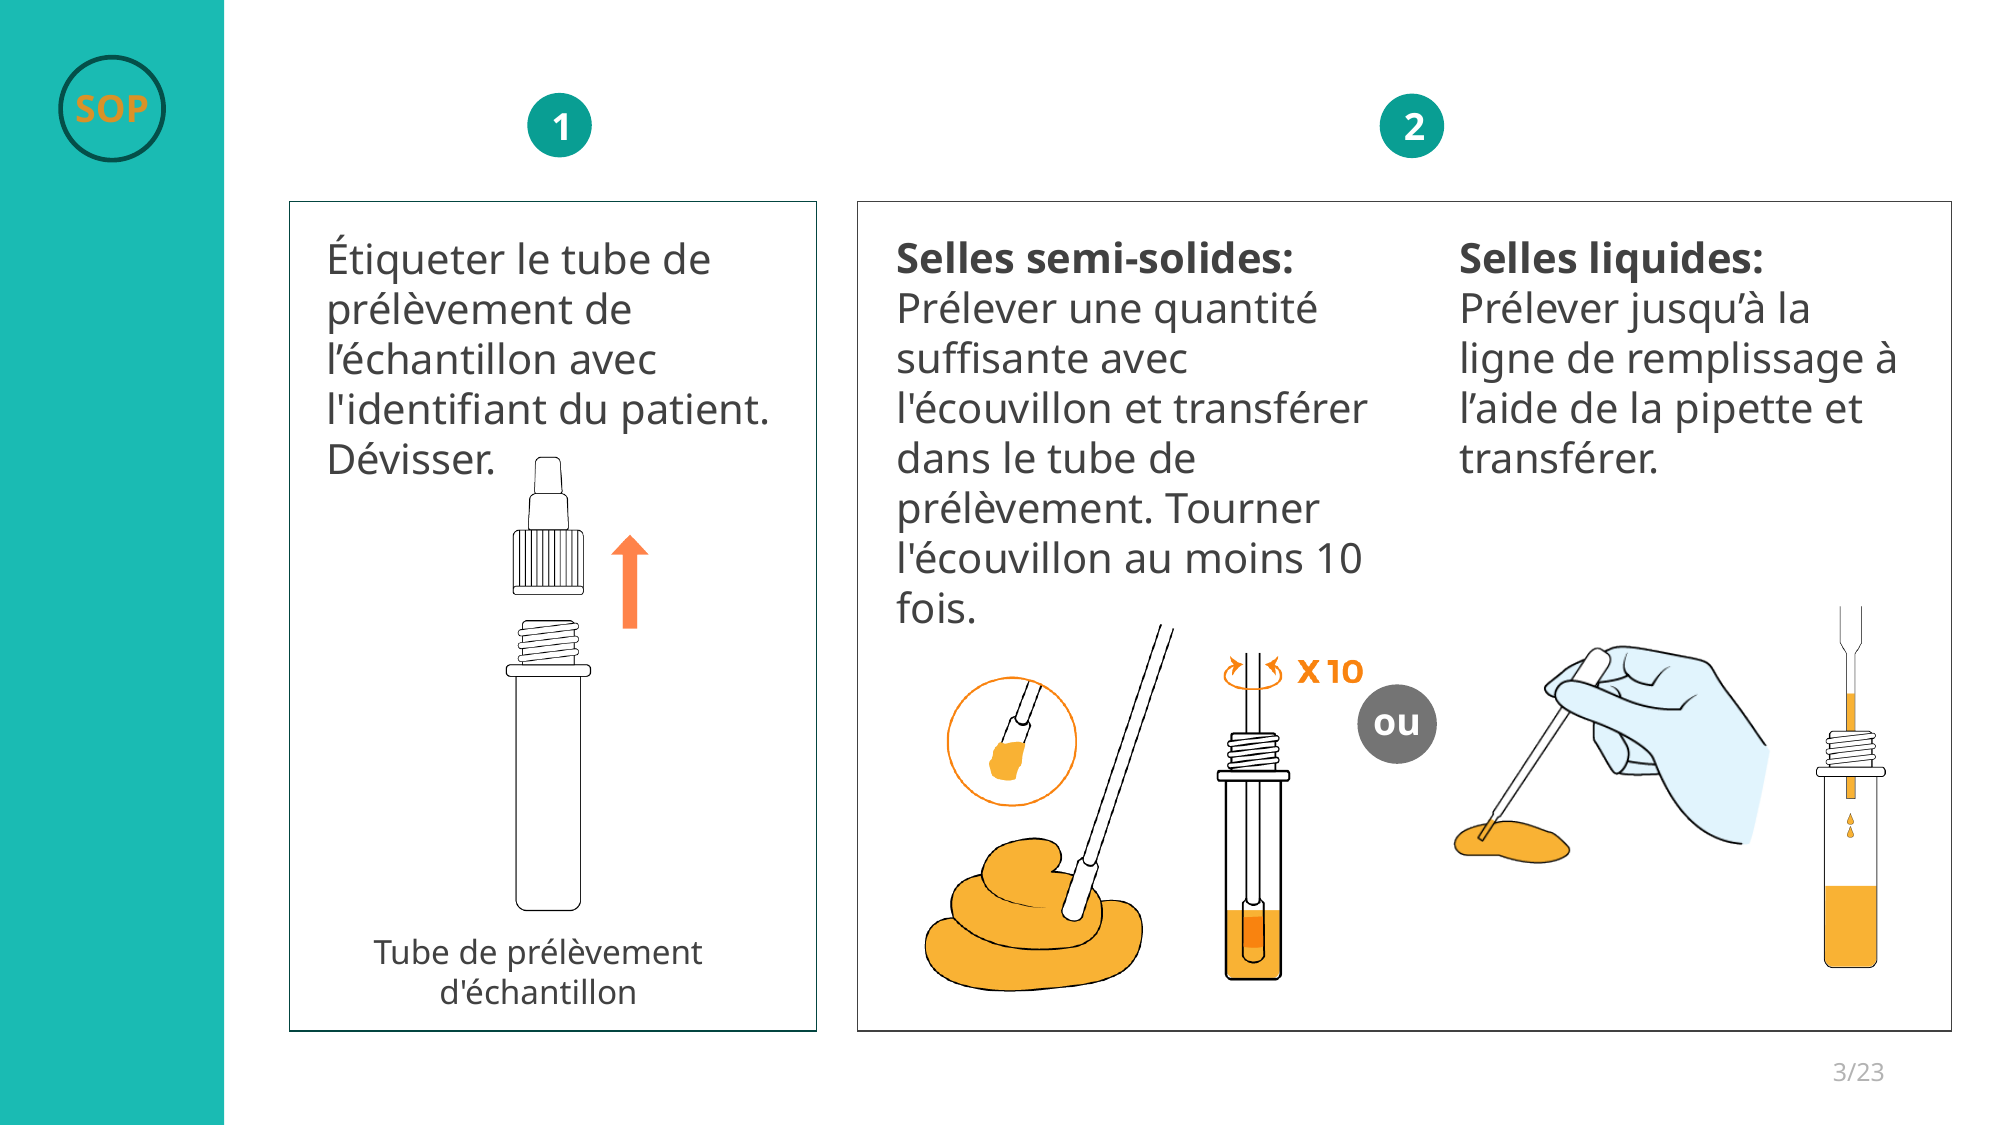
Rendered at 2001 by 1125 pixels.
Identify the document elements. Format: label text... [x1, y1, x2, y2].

text_box Selles liquides: Prélever jusqu’à la ligne de remplissage à l’aide de la pipette et transférer. [1444, 224, 1930, 490]
text_box 2 [1378, 92, 1446, 160]
text_box Étiqueter le tube de prélèvement de l’échantillon avec l'identifiant du patient. Dévisser. [311, 225, 803, 491]
text_box [288, 200, 818, 1033]
text_box Selles semi-solides: Prélever une quantité suffisante avec l'écouvillon et transférer dans le tube de prélèvement. Tourner l'écouvillon au moins 10 fois. [881, 224, 1390, 690]
text_box 3/23 [1449, 1042, 1900, 1103]
text_box [856, 200, 1954, 1033]
text_box 1 [525, 91, 594, 159]
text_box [1309, 683, 1486, 765]
picture [1441, 586, 1931, 982]
picture [454, 434, 728, 935]
picture [901, 487, 1402, 1076]
